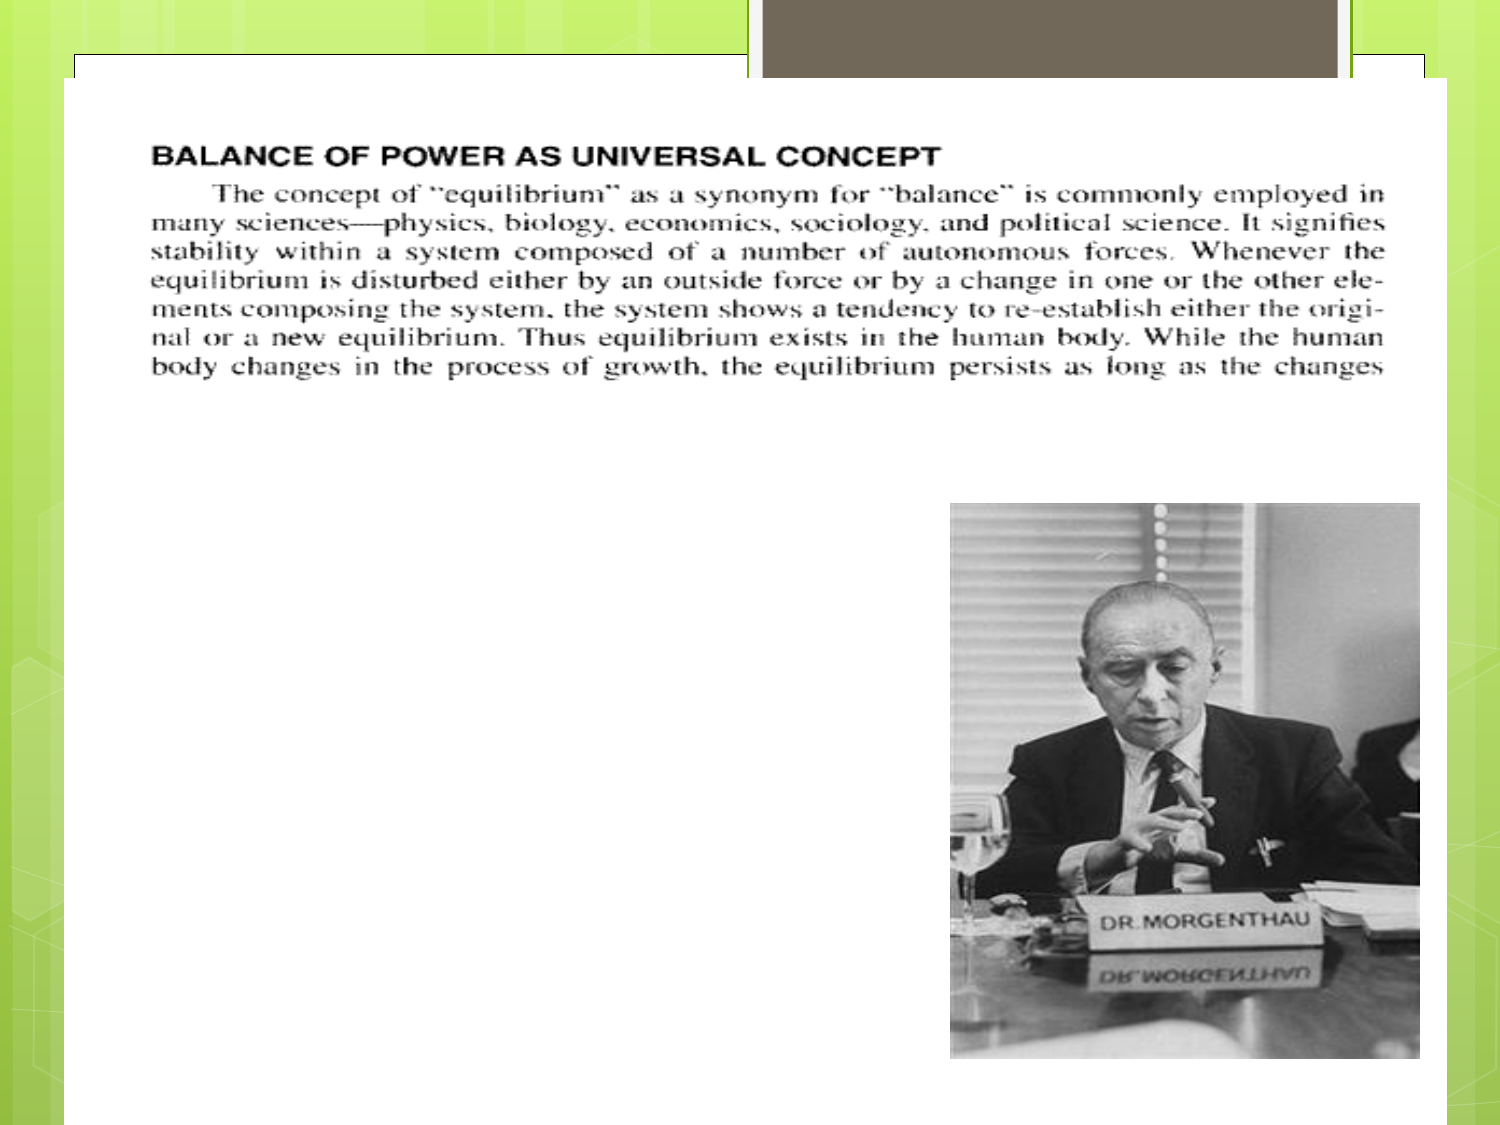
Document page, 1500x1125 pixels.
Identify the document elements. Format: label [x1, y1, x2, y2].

picture [950, 503, 1420, 1059]
list [64, 77, 1448, 1125]
